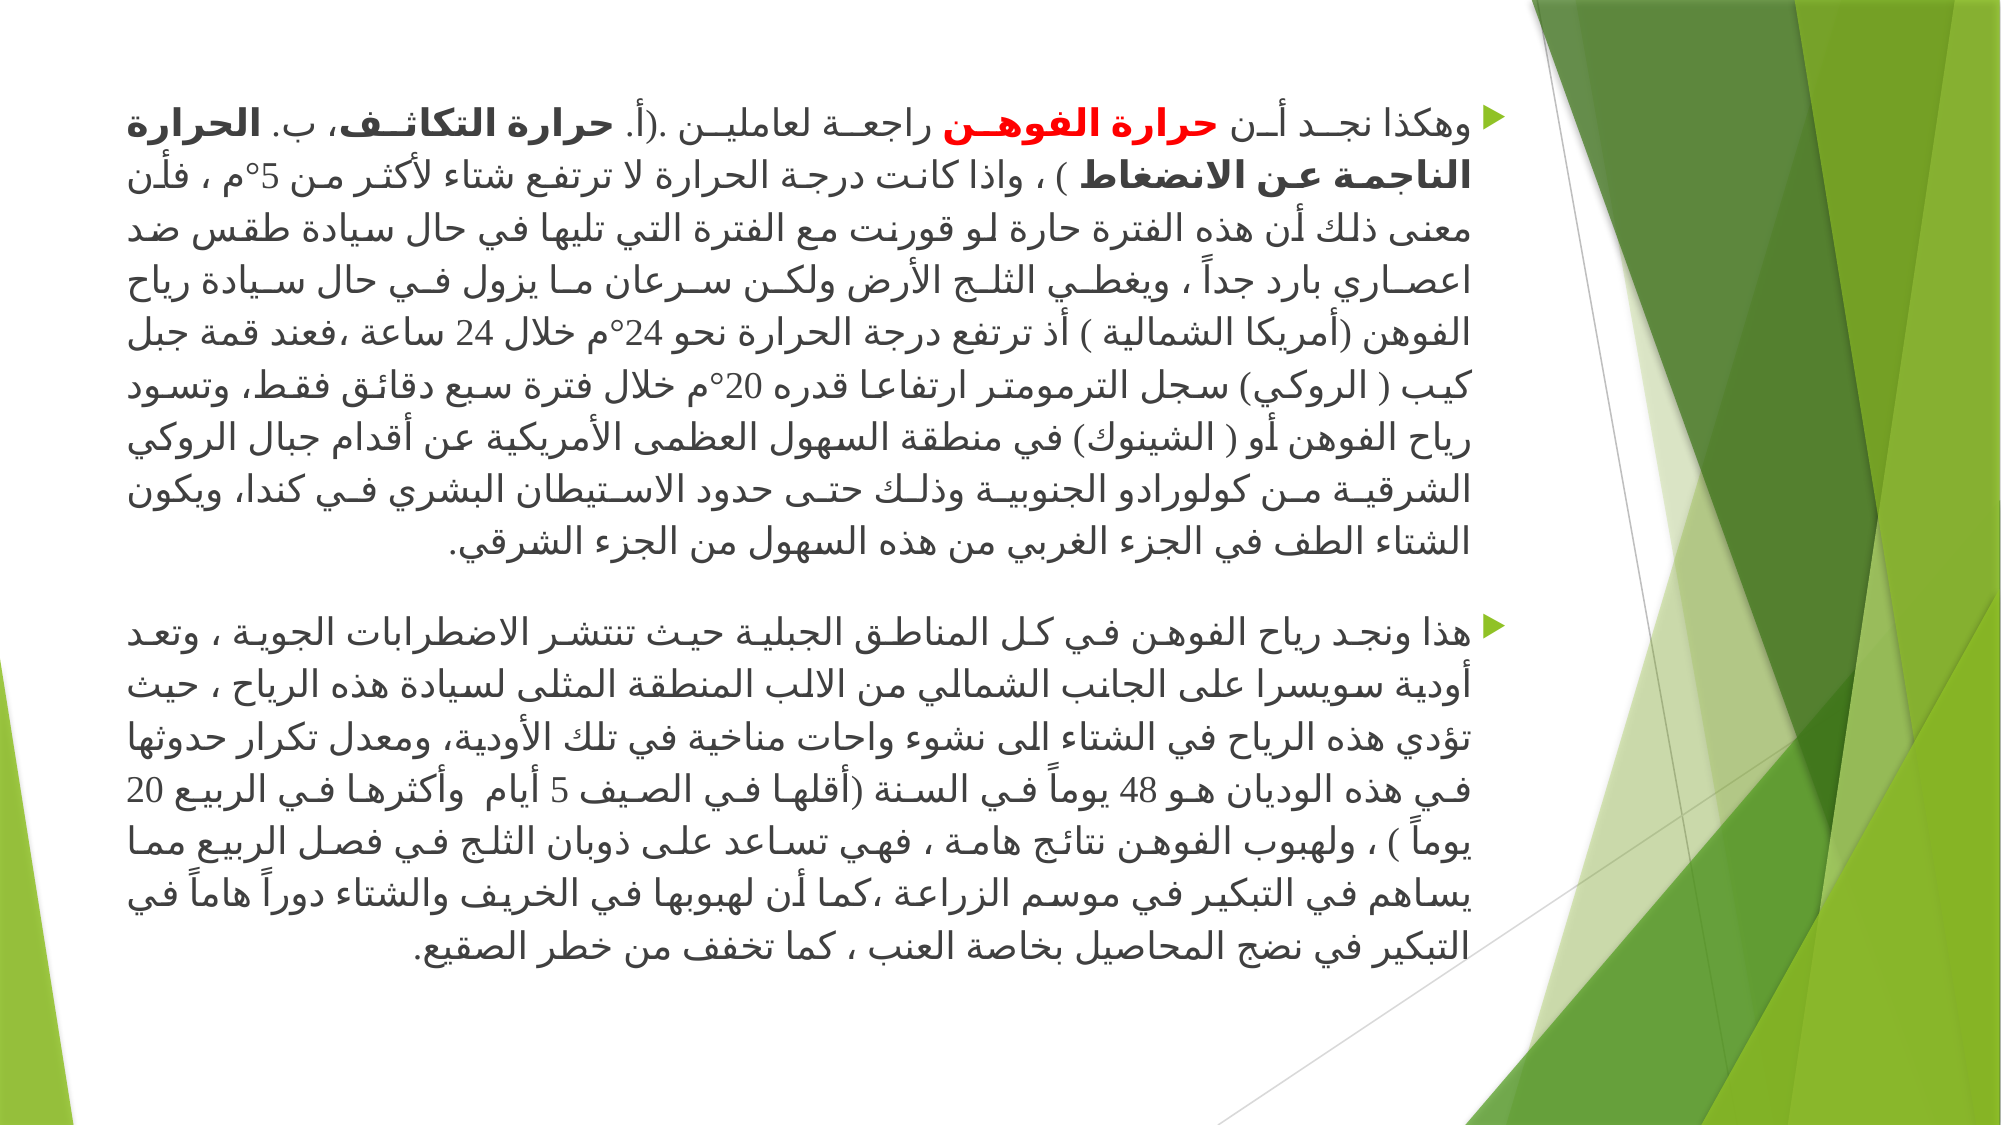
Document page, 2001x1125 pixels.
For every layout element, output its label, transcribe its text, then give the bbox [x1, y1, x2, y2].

list وهكذا نجد أن حرارة الفوهن راجعة لعاملين .(أ. حرارة التكاثف، ب. الحرارة الناجمة عن الانضغاط ) ، واذا كانت درجة الحرارة لا ترتفع شتاء لأكثر من 5°م ، فأن معنى ذلك أن هذه الفترة حارة لو قورنت مع الفترة التي تليها في حال سيادة طقس ضد اعصاري بارد جداً ، ويغطي الثلج الأرض ولكن سرعان ما يزول في حال سيادة رياح الفوهن (أمريكا الشمالية ) أذ ترتفع درجة الحرارة نحو 24°م خلال 24 ساعة ،فعند قمة جبل كيب ( الروكي) سجل الترمومتر ارتفاعا قدره 20°م خلال فترة سبع دقائق فقط، وتسود رياح الفوهن أو ( الشينوك) في منطقة السهول العظمى الأمريكية عن أقدام جبال الروكي الشرقية من كولورادو الجنوبية وذلك حتى حدود الاستيطان البشري في كندا، ويكون الشتاء الطف في الجزء الغربي من هذه السهول من الجزء الشرقي. هذا ونجد رياح الفوهن في كل المناطق الجبلية حيث تنتشر الاضطرابات الجوية ، وتعد أودية سويسرا على الجانب الشمالي من الالب المنطقة المثلى لسيادة هذه الرياح ، حيث تؤدي هذه الرياح في الشتاء الى نشوء واحات مناخية في تلك الأودية، ومعدل تكرار حدوثها في هذه الوديان هو 48 يوماً في السنة (أقلها في الصيف 5 أيام وأكثرها في الربيع 20 يوماً ) ، ولهبوب الفوهن نتائج هامة ، فهي تساعد على ذوبان الثلج في فصل الربيع مما يساهم في التبكير في موسم الزراعة ،كما أن لهبوبها في الخريف والشتاء دوراً هاماً في التبكير في نضج المحاصيل بخاصة العنب ، كما تخفف من خطر الصقيع. [111, 84, 1522, 992]
